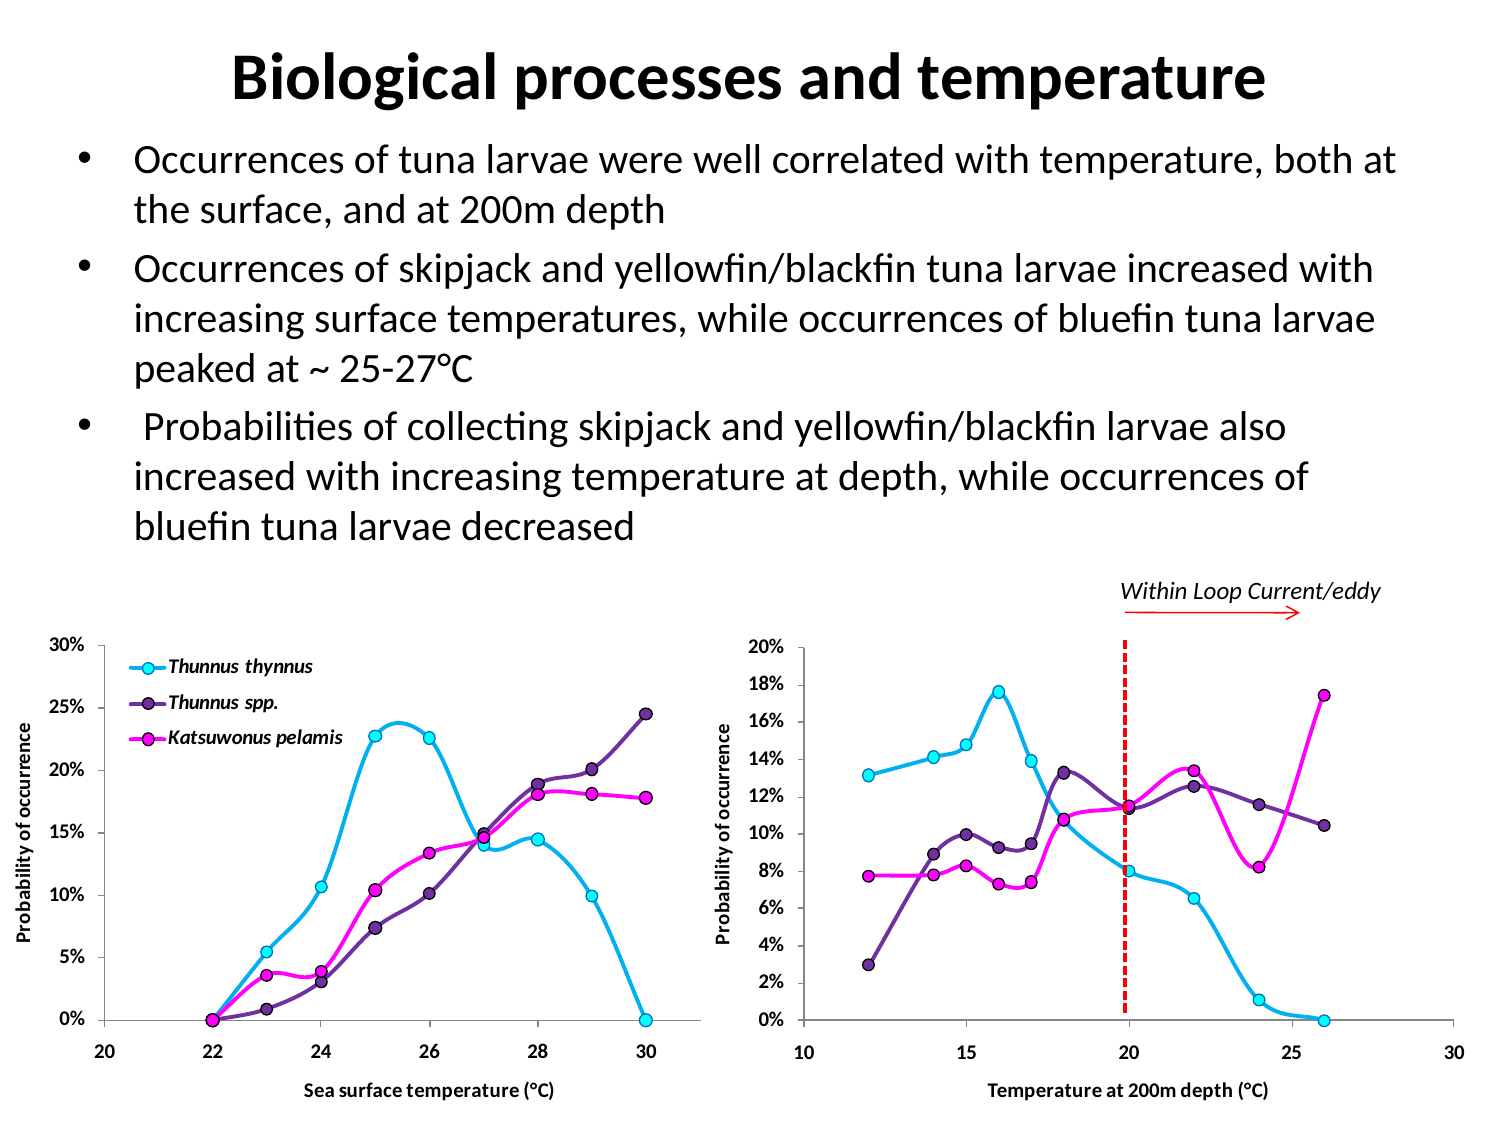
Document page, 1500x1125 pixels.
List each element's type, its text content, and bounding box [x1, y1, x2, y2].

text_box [0, 566, 1500, 1125]
text_box Biological processes and temperature [74, 24, 1425, 124]
text_box Occurrences of tuna larvae were well correlated with temperature, both at the surface, and at 200m depth Occurrences of skipjack and yellowfin/blackfin tuna larvae increased with increasing surface temperatures, while occurrences of bluefin tuna larvae peaked at ~ 25-27°C Probabilities of collecting skipjack and yellowfin/blackfin larvae also increased with increasing temperature at depth, while occurrences of bluefin tuna larvae decreased [62, 124, 1450, 565]
